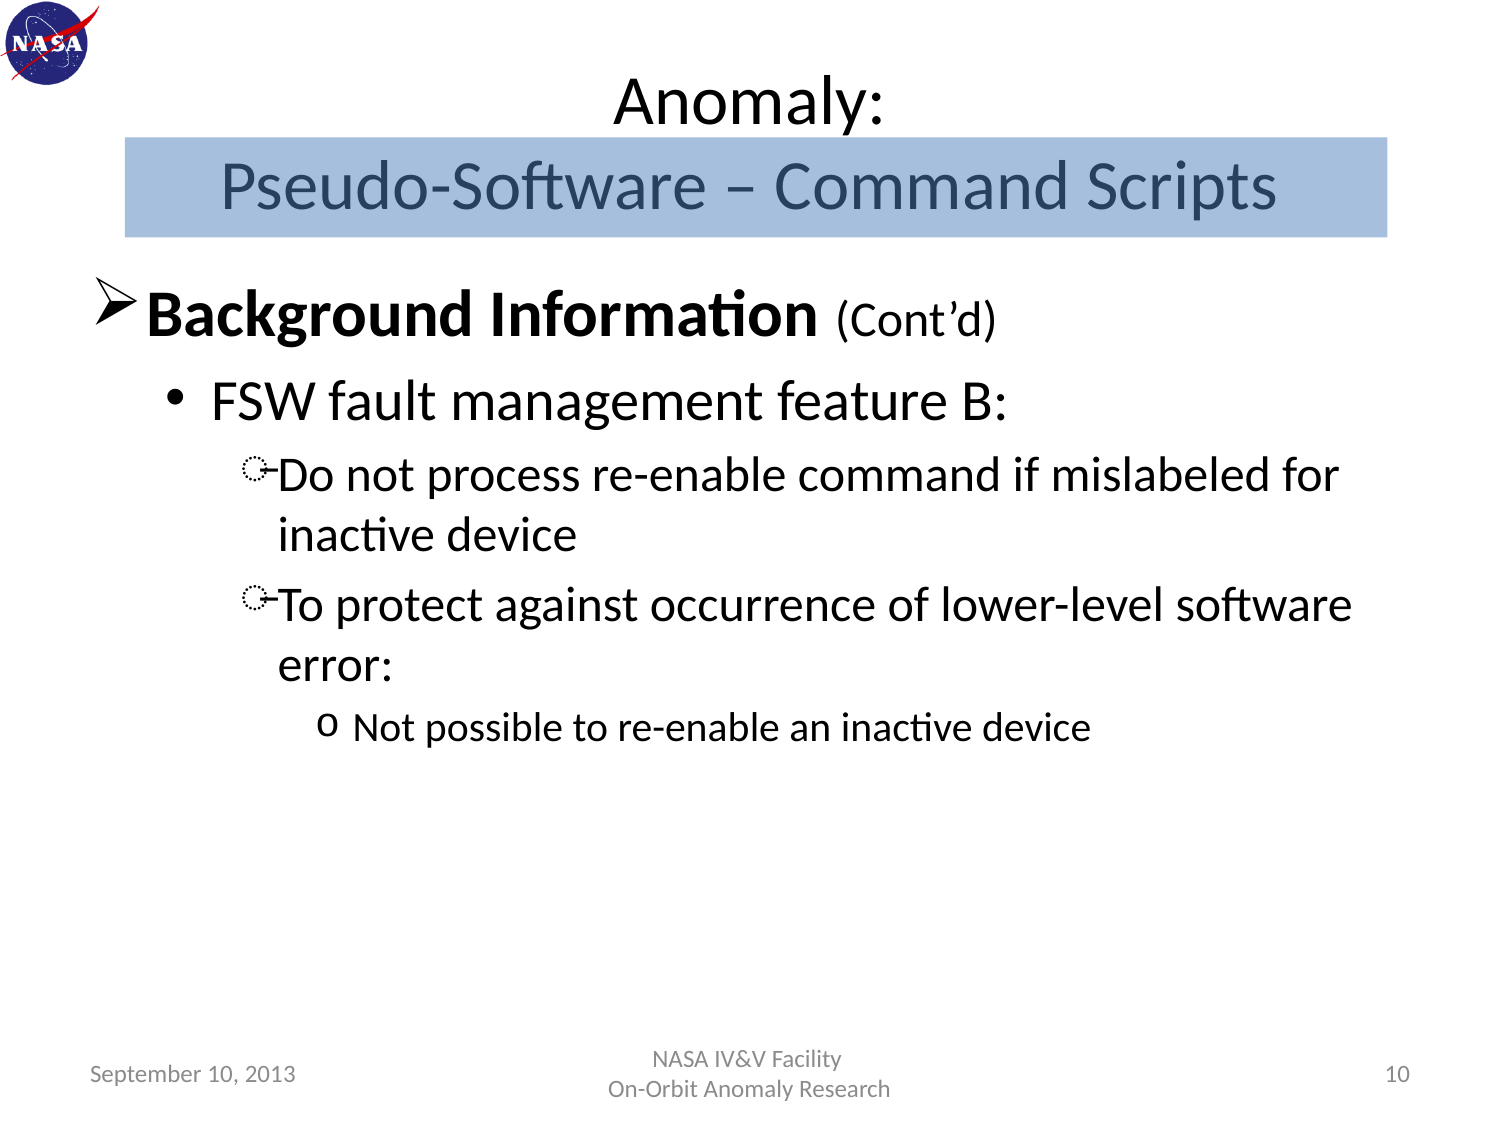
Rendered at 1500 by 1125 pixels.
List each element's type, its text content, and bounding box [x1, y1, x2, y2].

text_box [123, 135, 1389, 239]
list Background Information (Cont’d) FSW fault management feature B: Do not process re-enable command if mislabeled for inactive device To protect against occurrence of lower-level software error: Not possible to re-enable an inactive device [75, 262, 1425, 1005]
picture [0, 1, 100, 88]
slide_number 10 [1074, 1042, 1425, 1103]
title Anomaly: Pseudo-Software – Command Scripts [75, 45, 1425, 233]
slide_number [75, 1042, 425, 1103]
footer NASA IV&V Facility On-Orbit Anomaly Research [512, 1042, 988, 1103]
